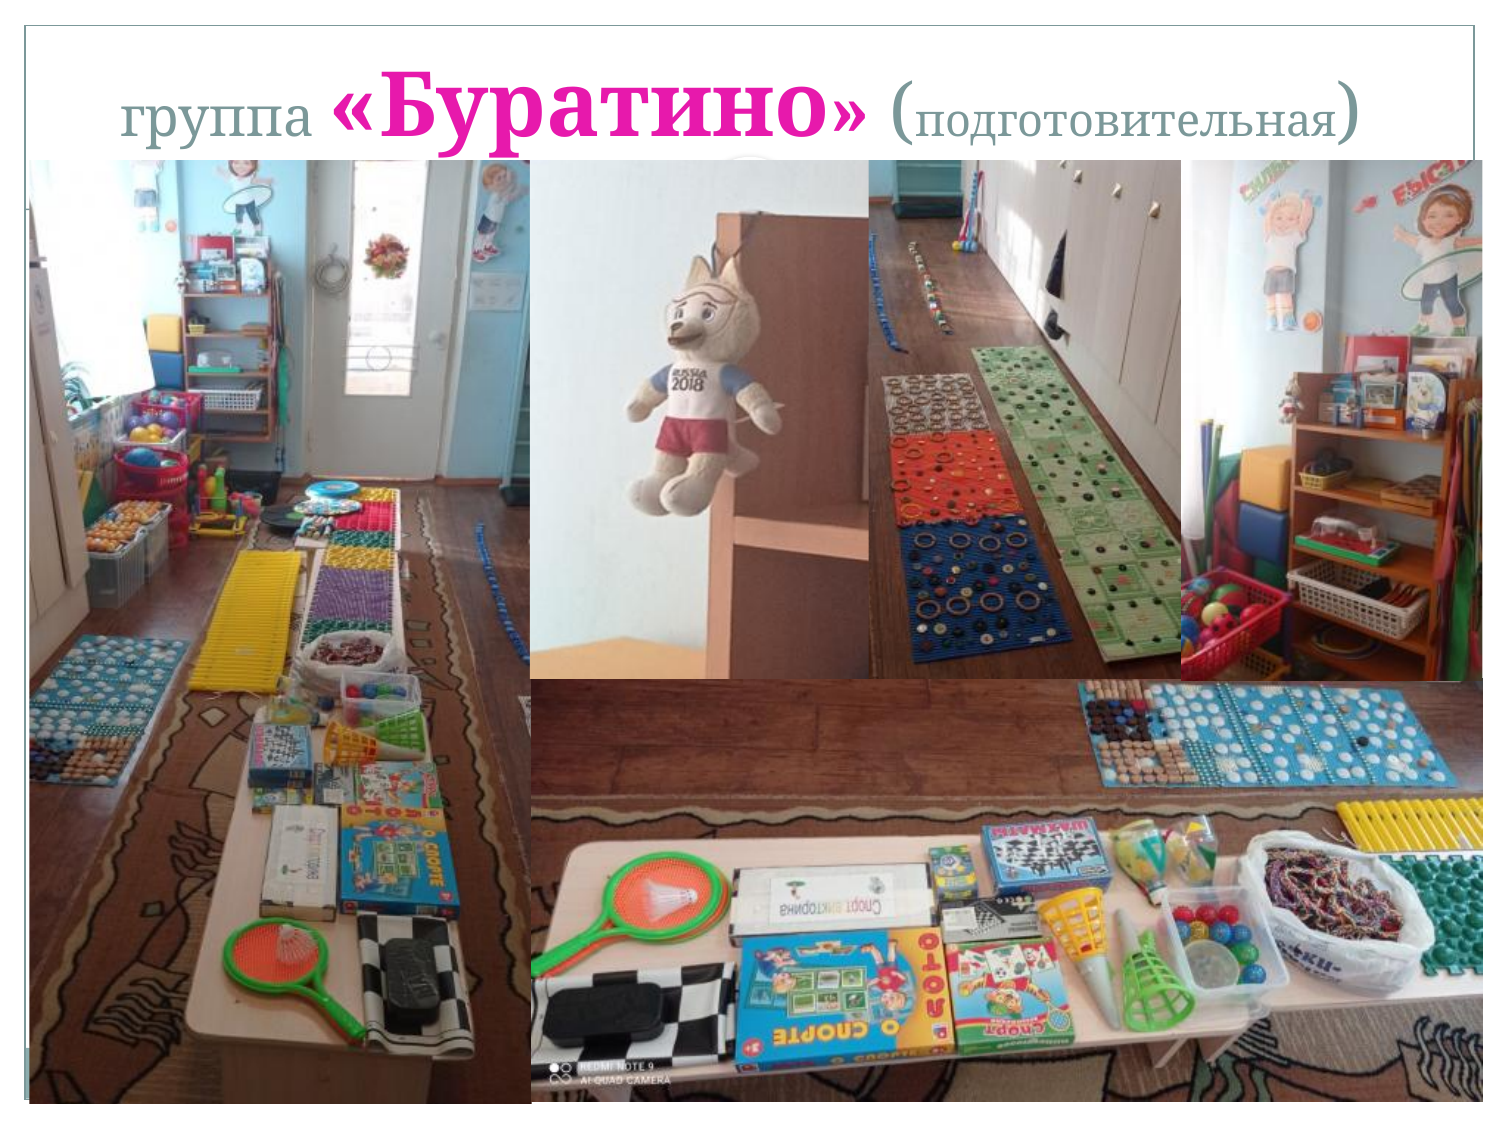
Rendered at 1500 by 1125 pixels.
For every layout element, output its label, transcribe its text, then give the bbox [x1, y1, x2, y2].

title группа «Буратино» (подготовительная) [0, 37, 1483, 162]
picture [29, 160, 1483, 1104]
